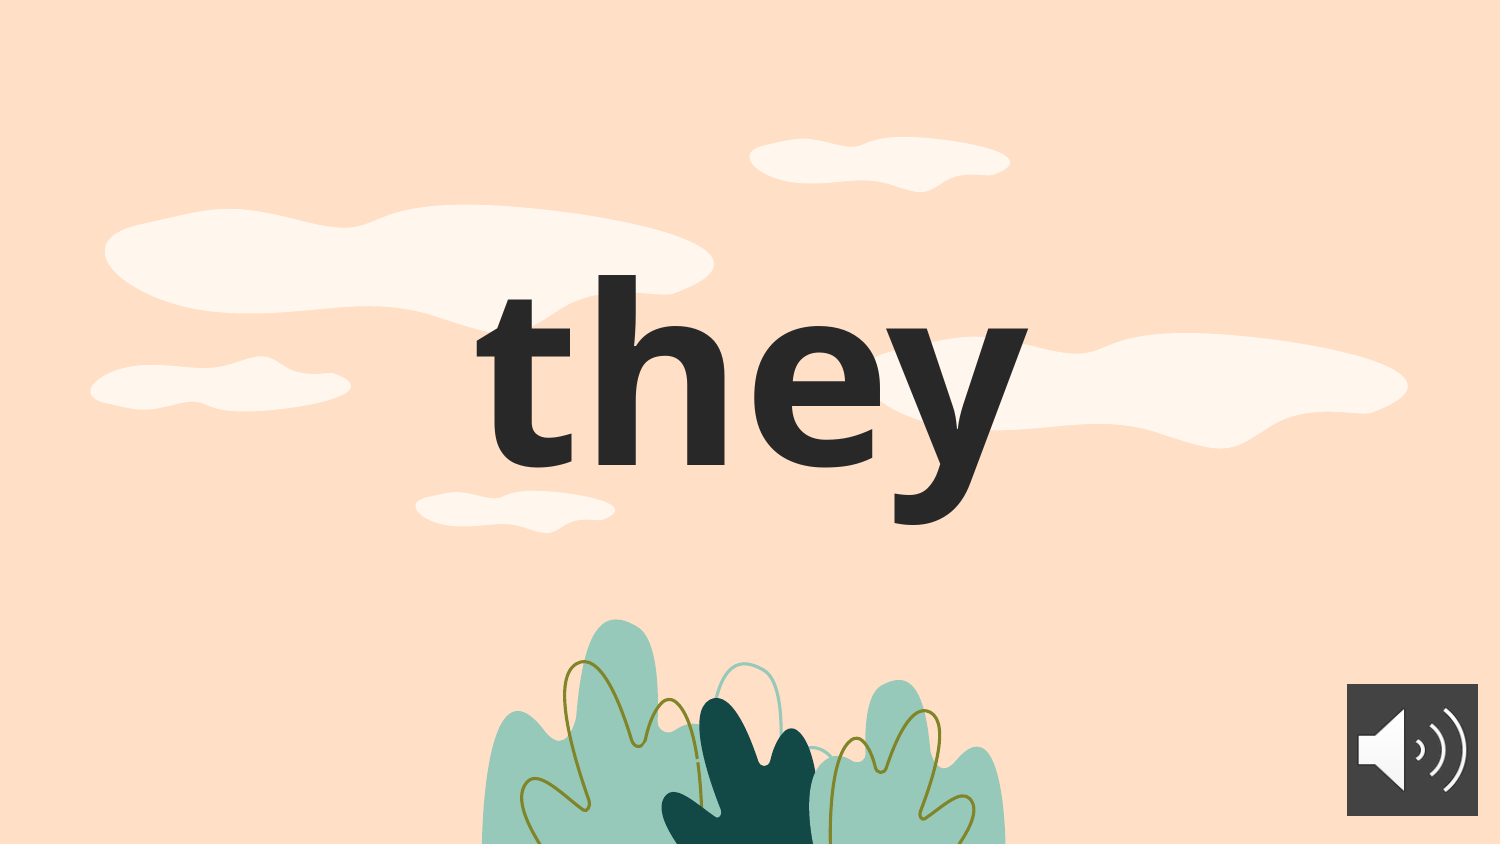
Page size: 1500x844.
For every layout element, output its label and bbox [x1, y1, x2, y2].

picture [1345, 683, 1480, 817]
text_box [626, 653, 1006, 844]
text_box [481, 619, 741, 844]
text_box [87, 112, 1413, 548]
